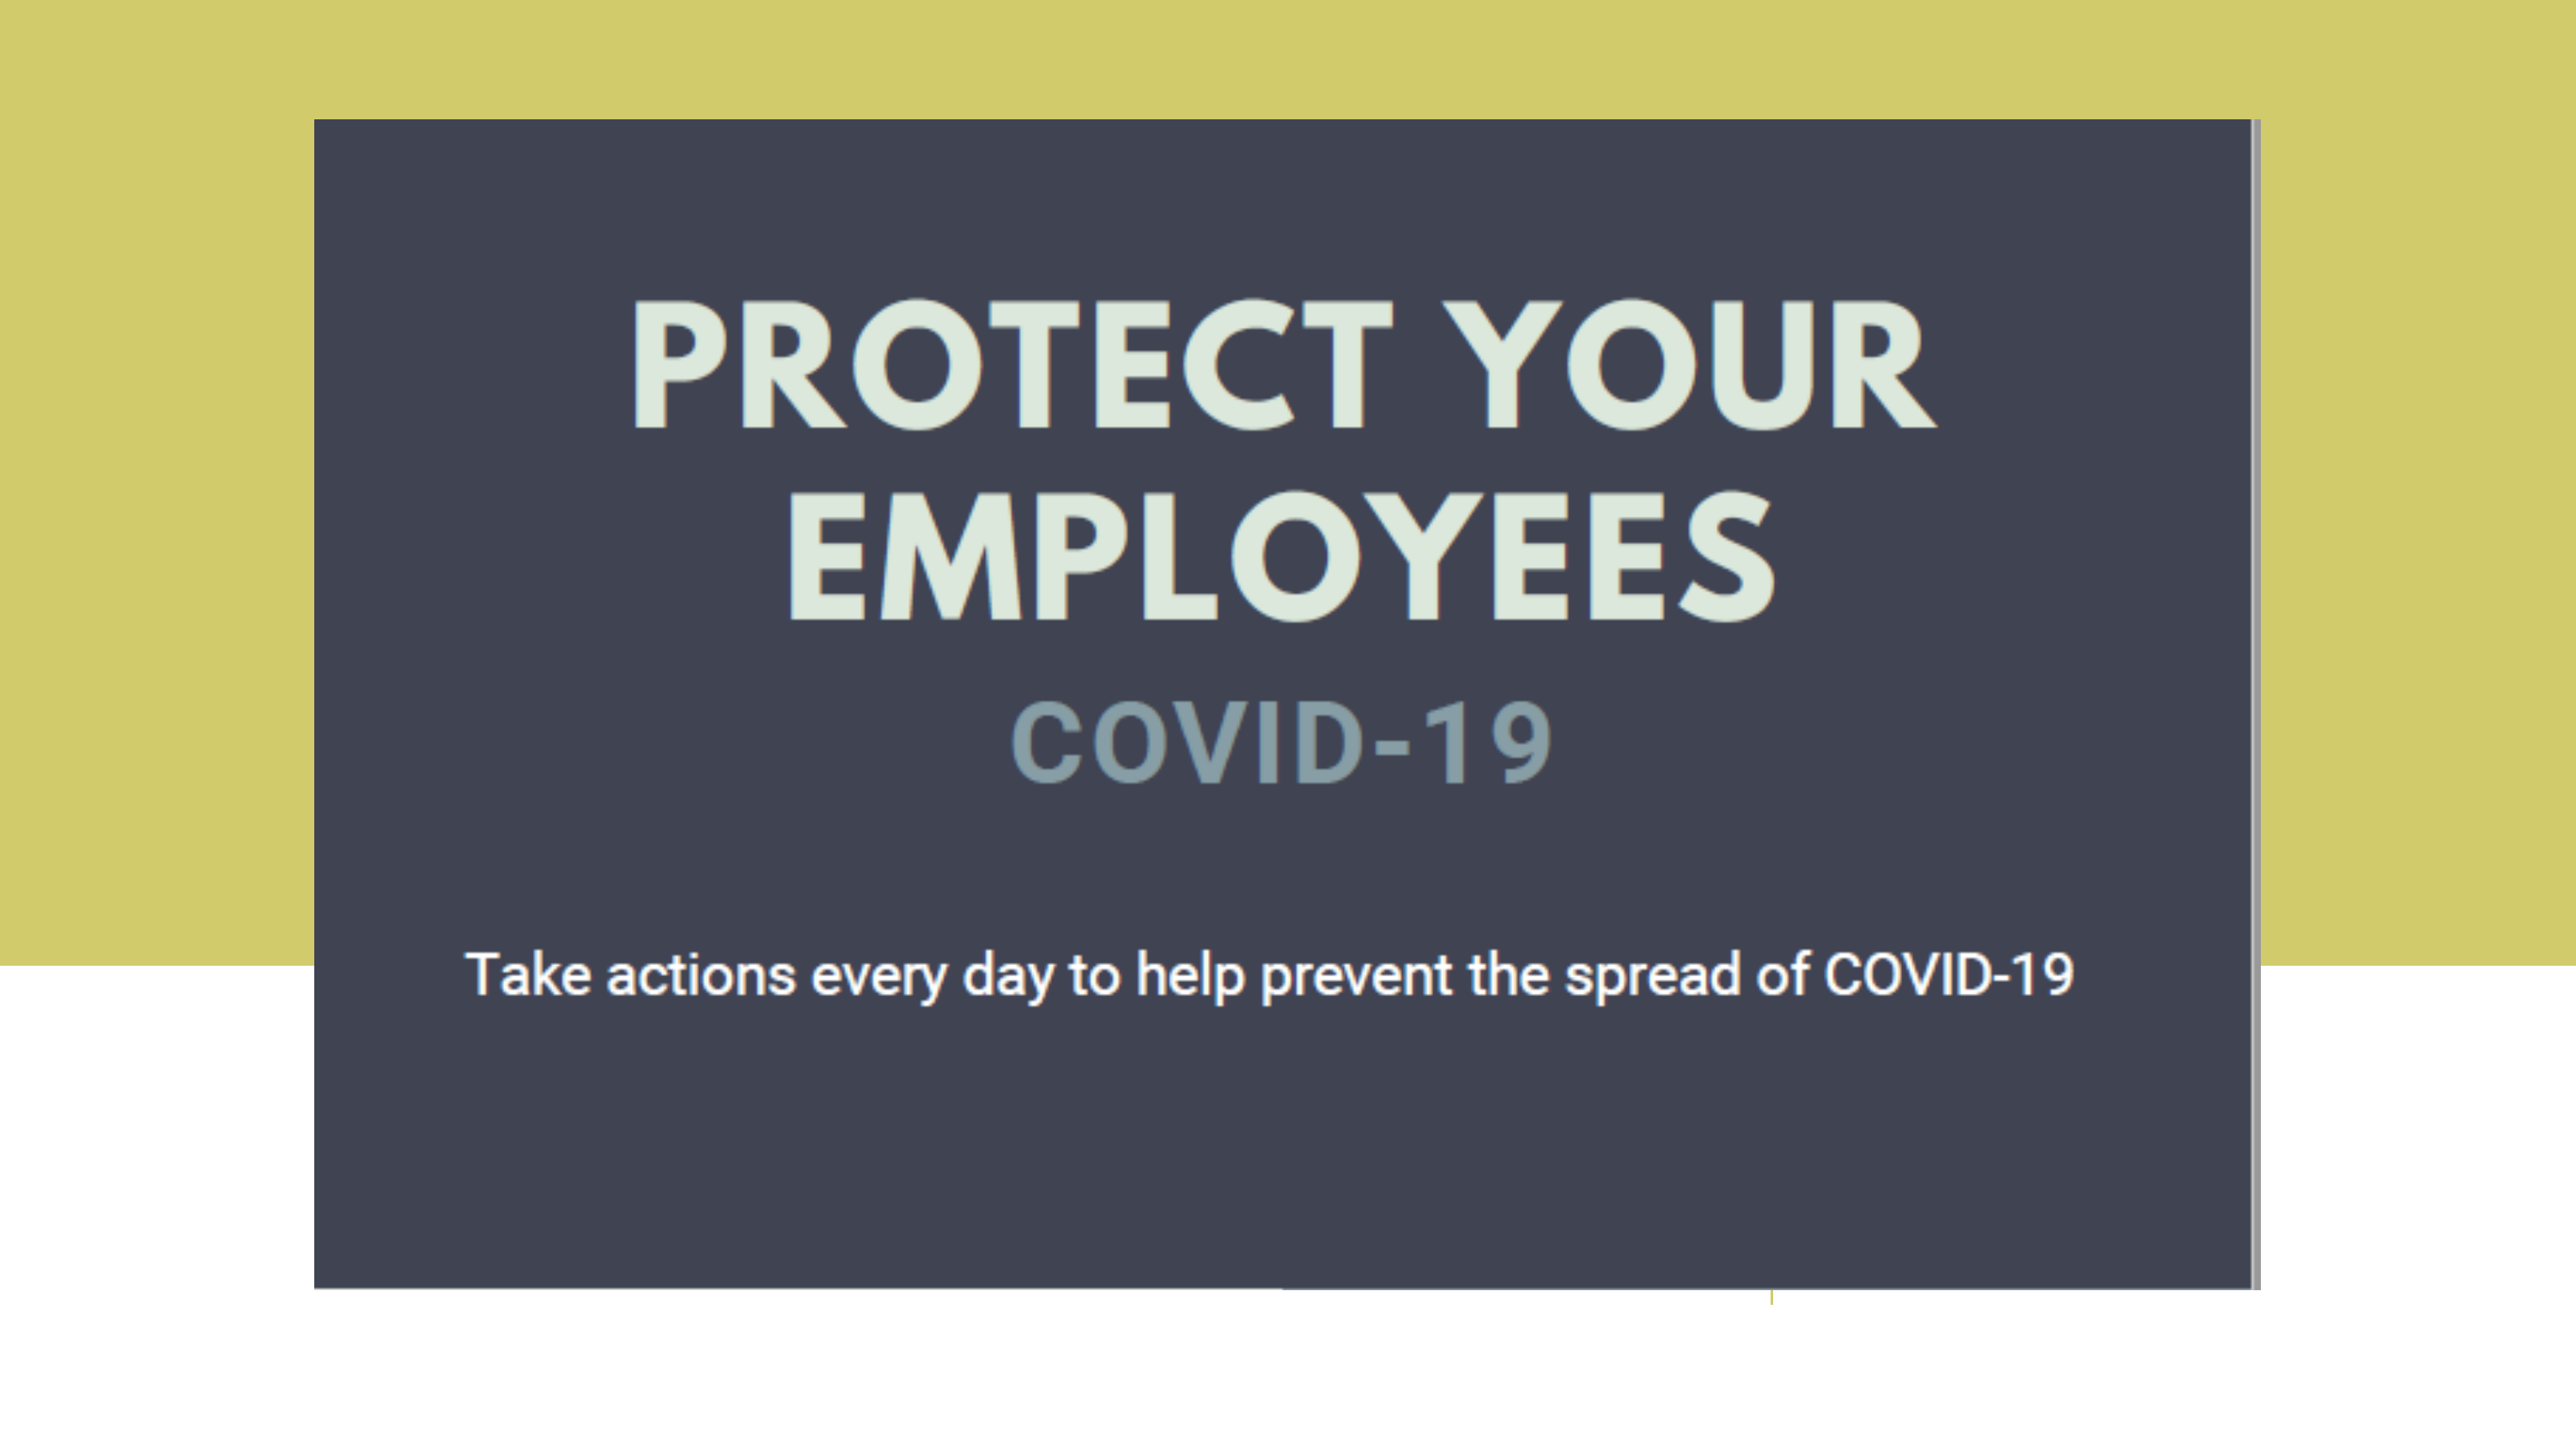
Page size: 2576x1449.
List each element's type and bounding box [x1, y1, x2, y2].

picture [313, 118, 2262, 1290]
